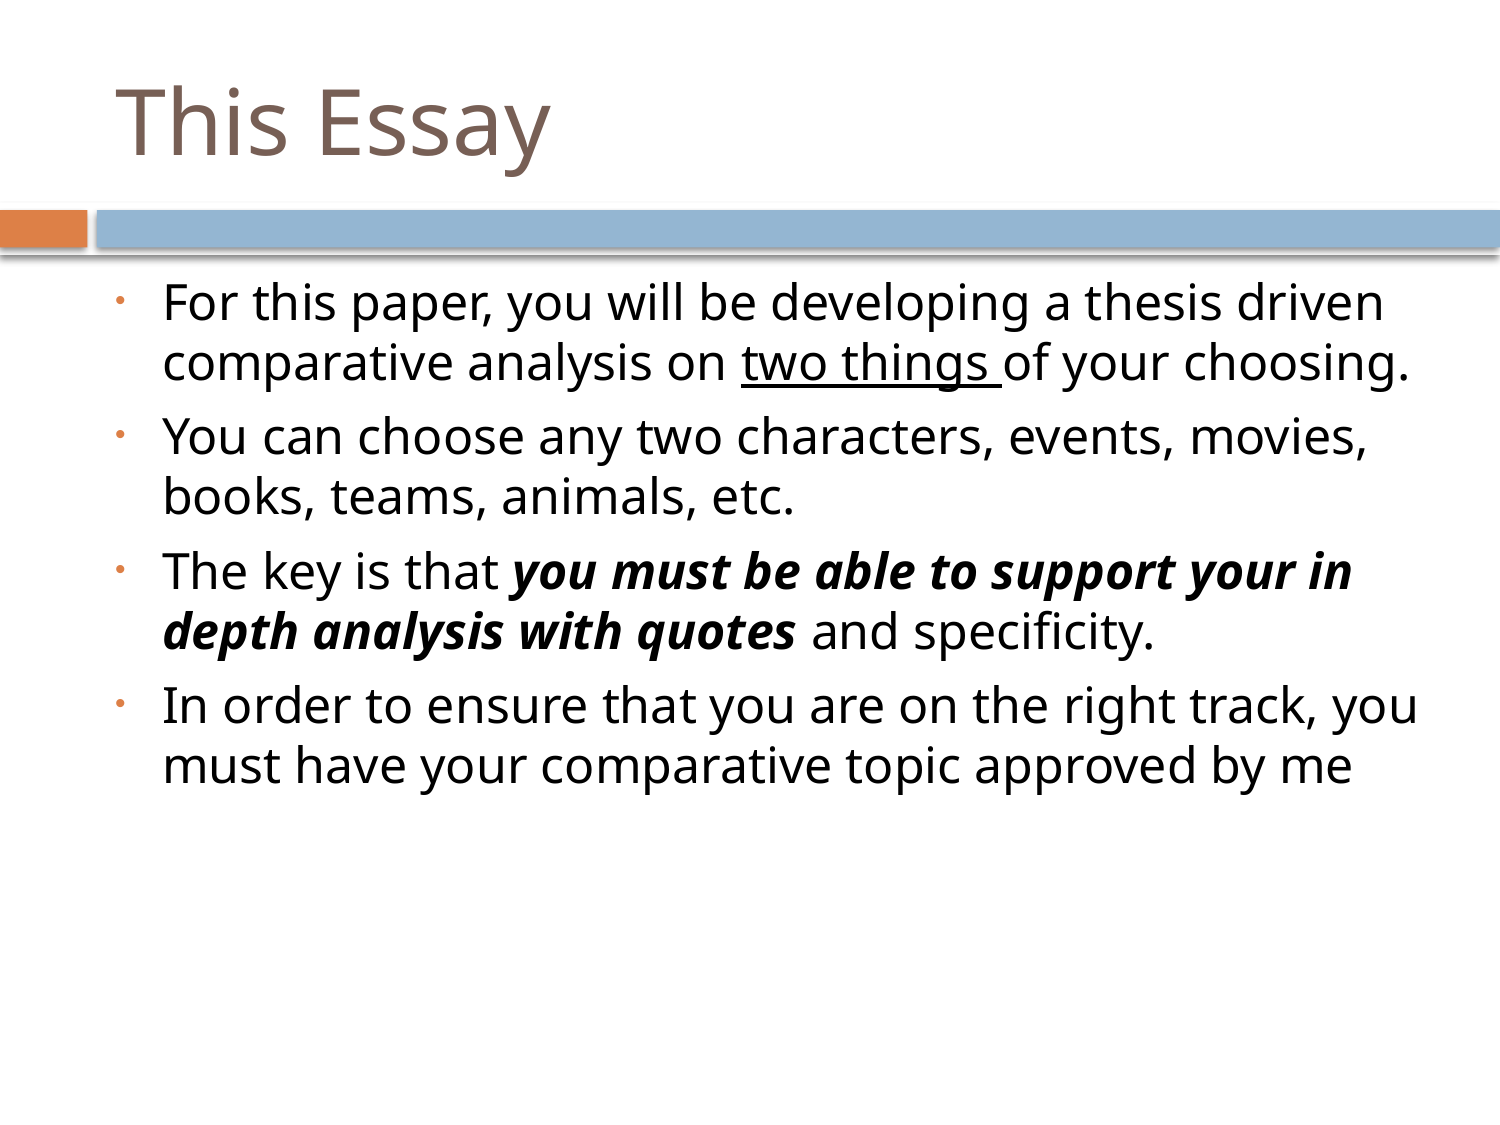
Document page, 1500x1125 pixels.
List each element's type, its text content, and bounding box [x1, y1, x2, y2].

list For this paper, you will be developing a thesis driven comparative analysis on two things of your choosing. You can choose any two characters, events, movies, books, teams, animals, etc. The key is that you must be able to support your in depth analysis with quotes and specificity. In order to ensure that you are on the right track, you must have your comparative topic approved by me [100, 262, 1438, 1000]
title This Essay [100, 37, 1438, 200]
